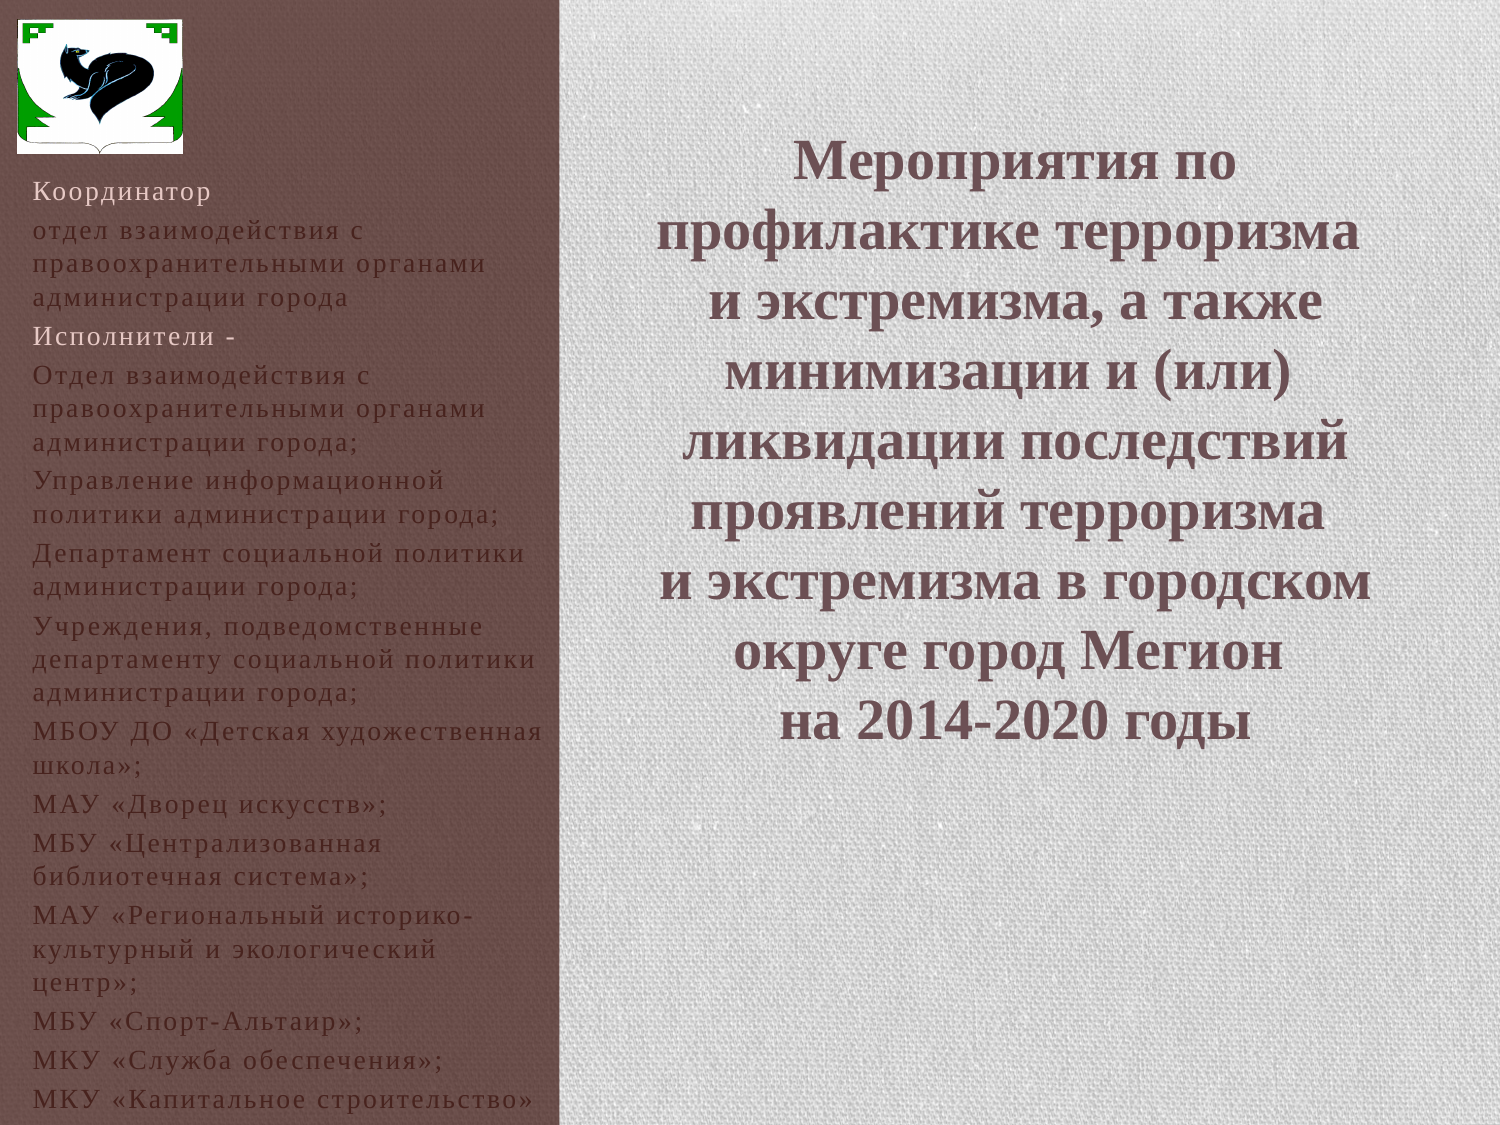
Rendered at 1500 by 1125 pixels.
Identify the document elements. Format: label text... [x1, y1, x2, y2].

text_box [560, 243, 1500, 1125]
picture [17, 18, 184, 154]
list Координатор отдел взаимодействия с правоохранительными органами администрации города Исполнители - Отдел взаимодействия с правоохранительными органами администрации города; Управление информационной политики администрации города; Департамент социальной политики администрации города; Учреждения, подведомственные департаменту социальной политики администрации города; МБОУ ДО «Детская художественная школа»; МАУ «Дворец искусств»; МБУ «Централизованная библиотечная система»; МАУ «Региональный историко-культурный и экологический центр»; МБУ «Спорт-Альтаир»; МКУ «Служба обеспечения»; МКУ «Капитальное строительство» [17, 164, 561, 1125]
text_box Мероприятия по профилактике терроризма и экстремизма, а также минимизации и (или) ликвидации последствий проявлений терроризма и экстремизма в городском округе город Мегион на 2014-2020 годы [596, 113, 1436, 759]
